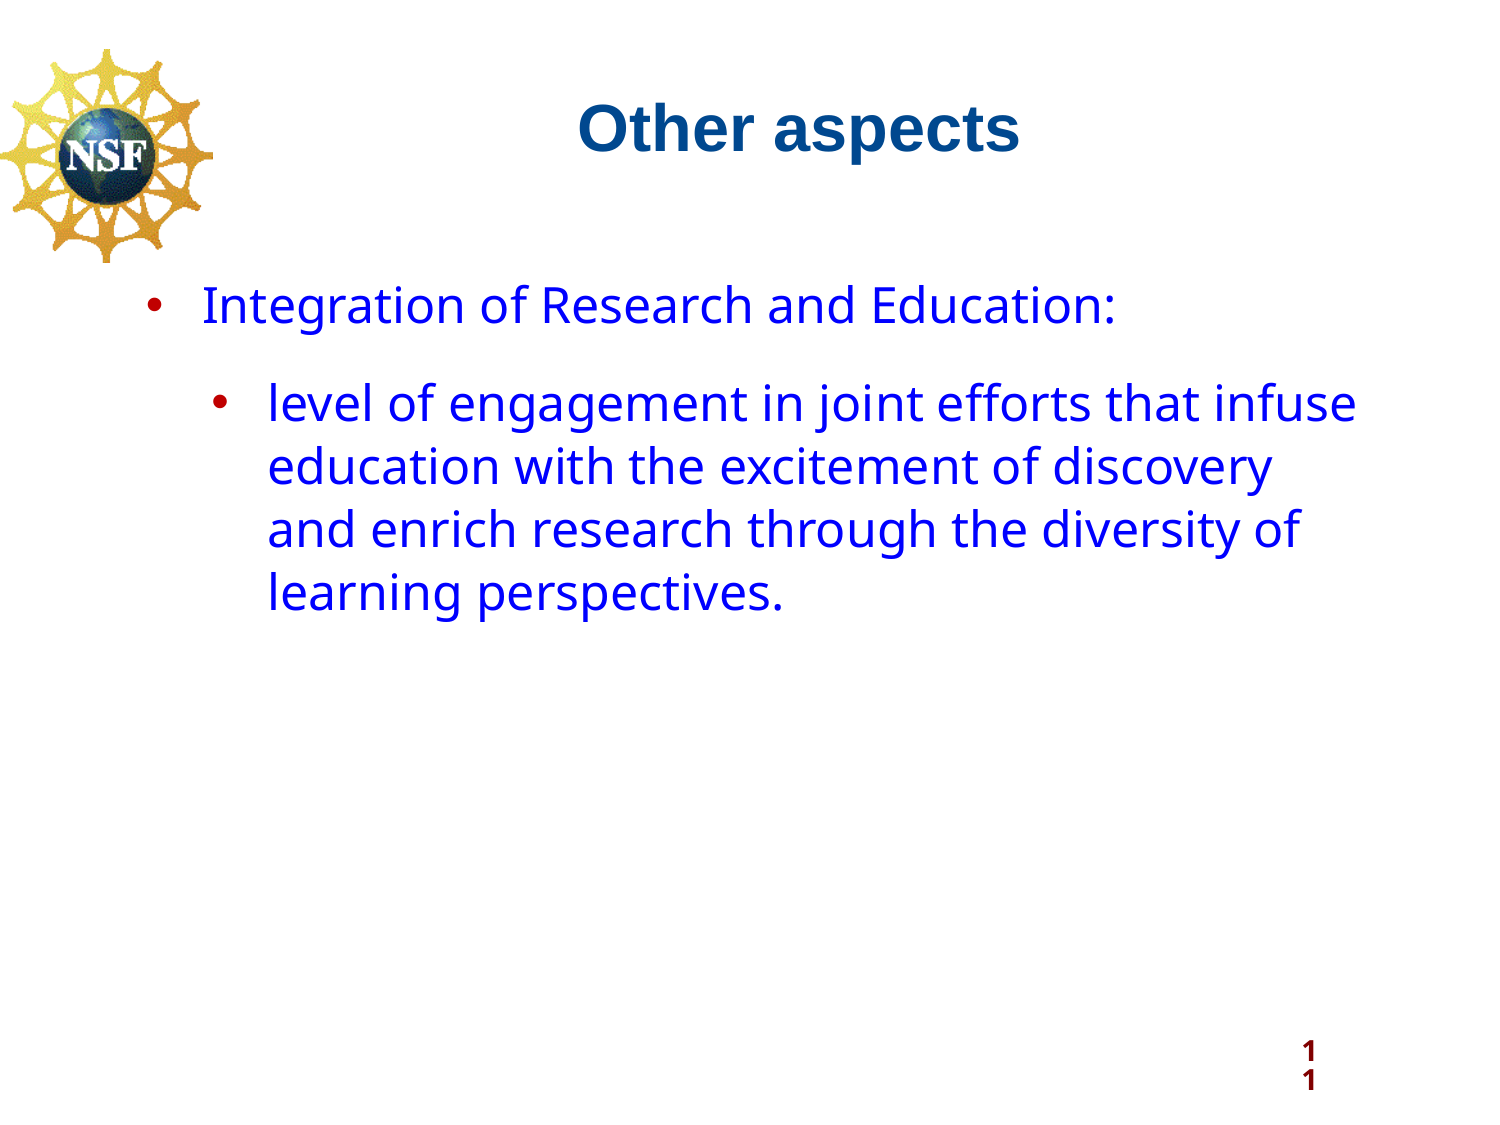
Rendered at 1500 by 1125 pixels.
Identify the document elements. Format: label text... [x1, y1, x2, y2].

picture [0, 49, 199, 263]
slide_number 11 [1285, 1024, 1343, 1078]
title Other aspects [199, 0, 1401, 263]
list Integration of Research and Education: level of engagement in joint efforts that infuse education with the excitement of discovery and enrich research through the diversity of learning perspectives. [136, 261, 1388, 1125]
